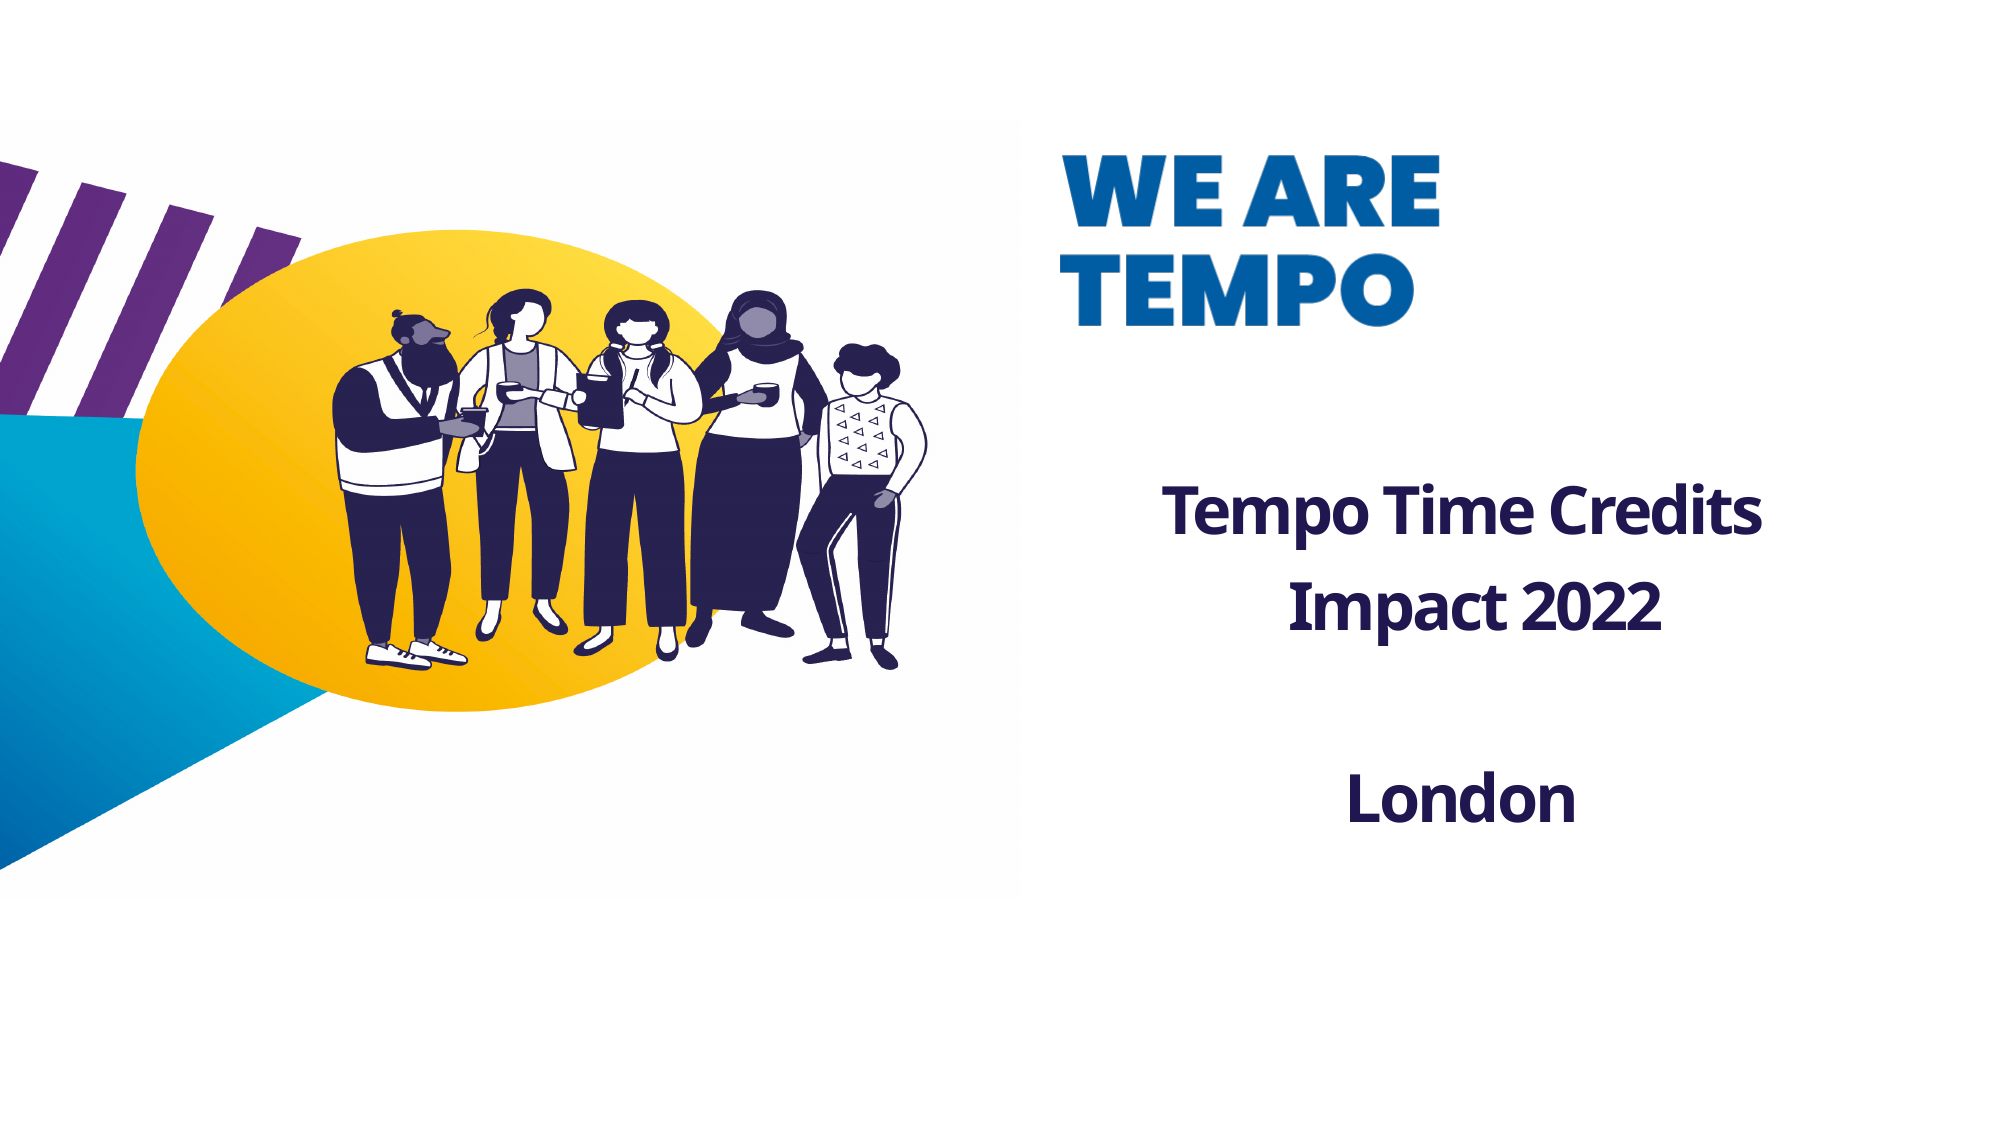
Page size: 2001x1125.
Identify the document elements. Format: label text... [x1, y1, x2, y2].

list Tempo Time Credits Impact 2022 London [1028, 451, 1867, 888]
picture [0, 104, 1503, 898]
